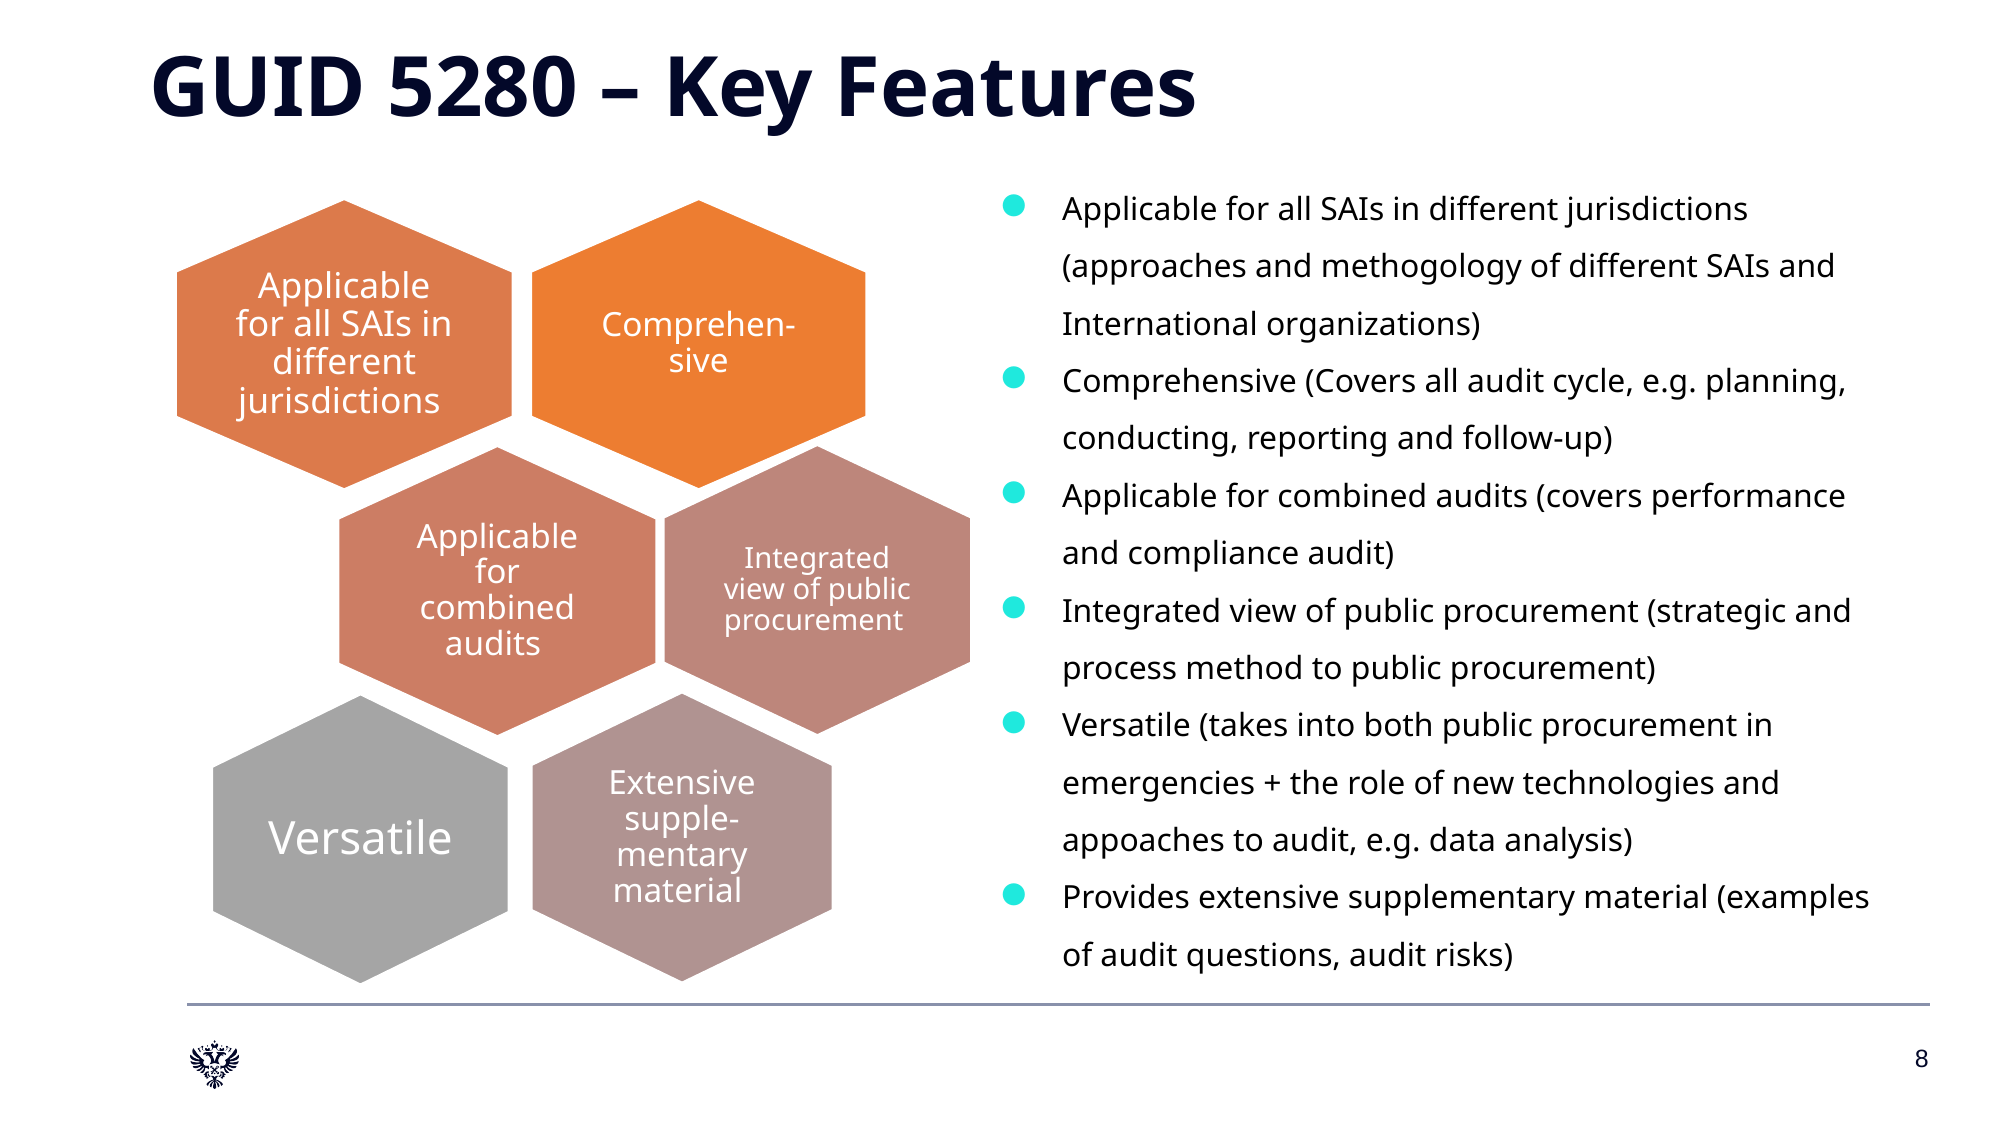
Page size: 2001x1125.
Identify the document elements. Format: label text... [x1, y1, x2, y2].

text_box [186, 1004, 2000, 1089]
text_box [42, 177, 1098, 1005]
text_box GUID 5280 – Key Features [149, 25, 1875, 141]
text_box Applicable for all SAIs in different jurisdictions (approaches and methogology of different SAIs and International organizations) Comprehensive (Covers all audit cycle, e.g. planning, conducting, reporting and follow-up) Applicable for combined audits (covers performance and compliance audit) Integrated view of public procurement (strategic and process method to public procurement) Versatile (takes into both public procurement in emergencies + the role of new technologies and appoaches to audit, e.g. data analysis) Provides extensive supplementary material (examples of audit questions, audit risks) [989, 161, 1891, 987]
